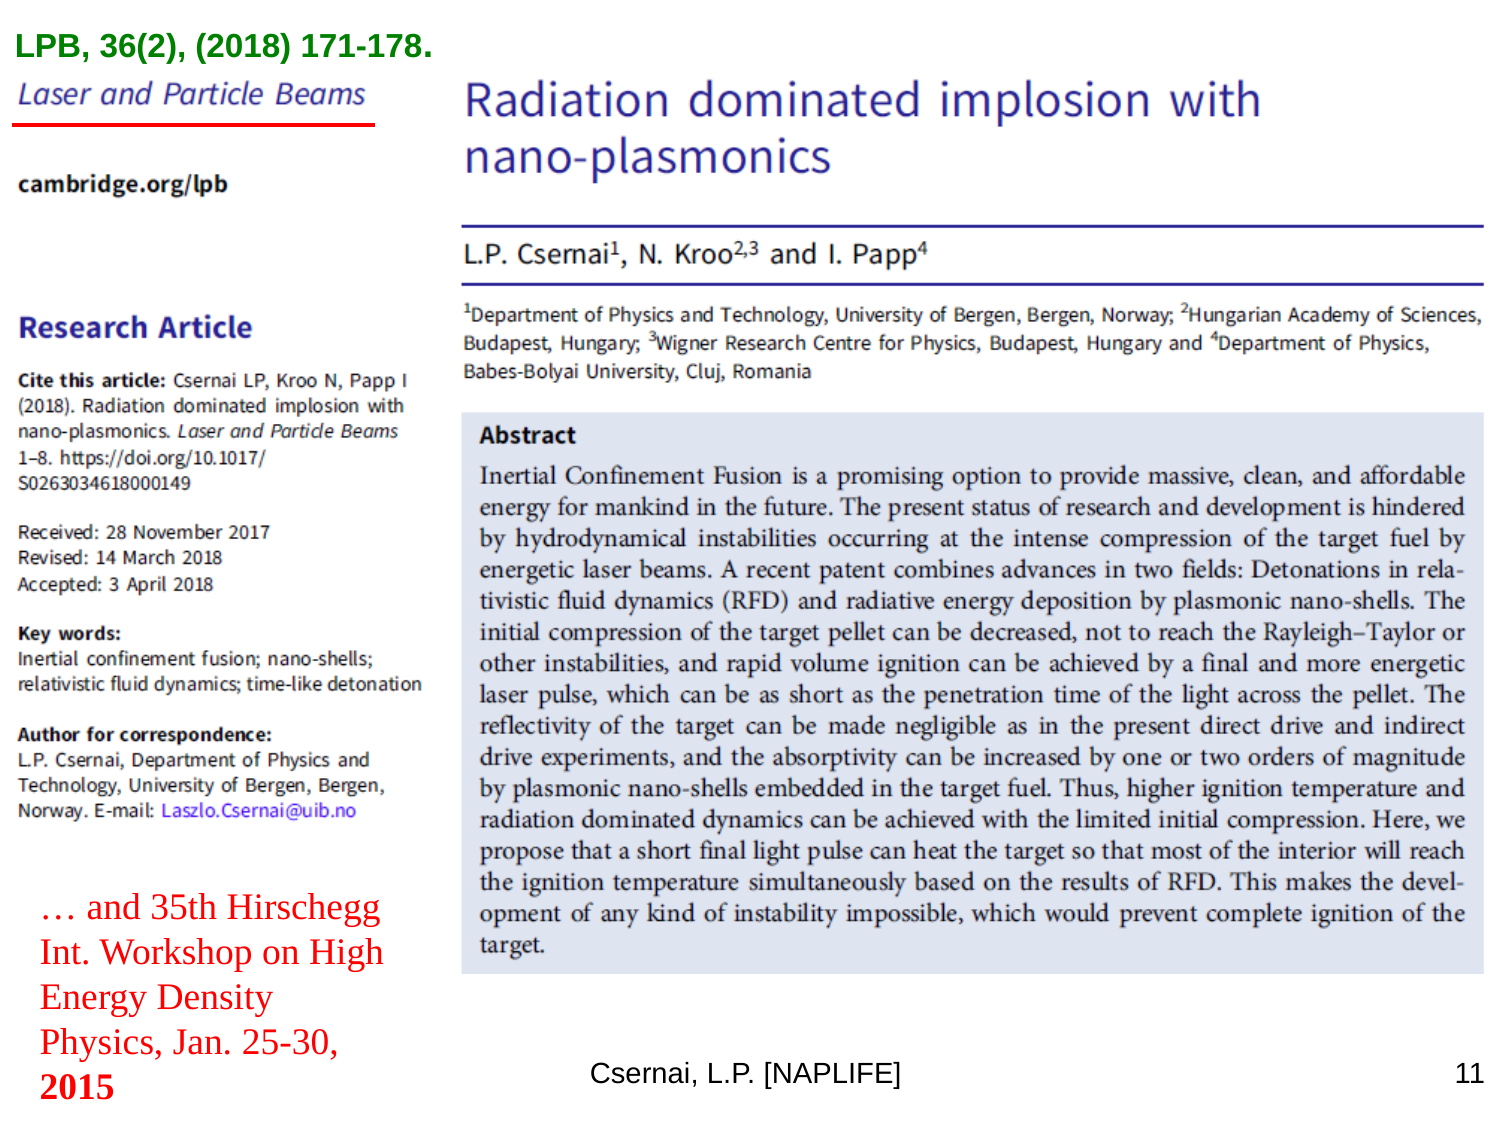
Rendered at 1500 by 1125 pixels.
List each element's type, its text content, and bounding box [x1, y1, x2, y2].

footer Csernai, L.P. [NAPLIFE] [512, 1046, 988, 1125]
picture [0, 0, 1500, 974]
slide_number 11 [1149, 1046, 1500, 1125]
text_box … and 35th Hirschegg Int. Workshop on High Energy Density Physics, Jan. 25‐30, 2015 [24, 981, 413, 1115]
